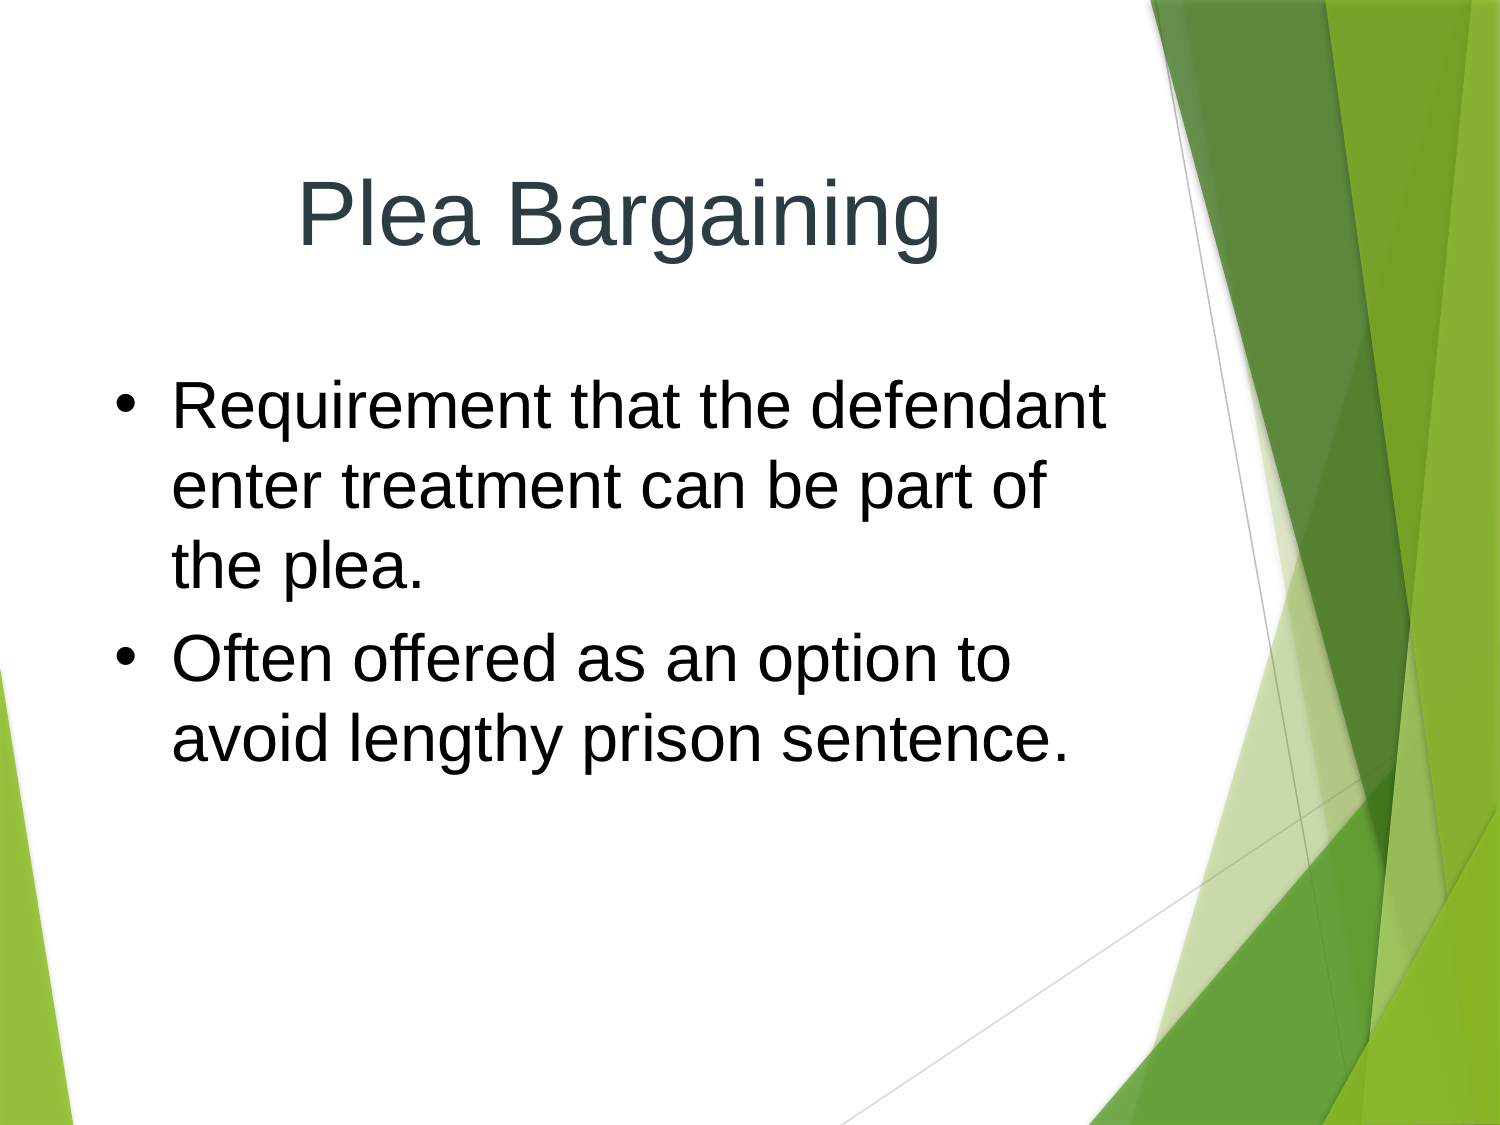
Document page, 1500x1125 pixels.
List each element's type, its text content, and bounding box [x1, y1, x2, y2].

title Plea Bargaining [99, 99, 1142, 317]
list Requirement that the defendant enter treatment can be part of the plea. Often offered as an option to avoid lengthy prison sentence. [99, 354, 1142, 992]
